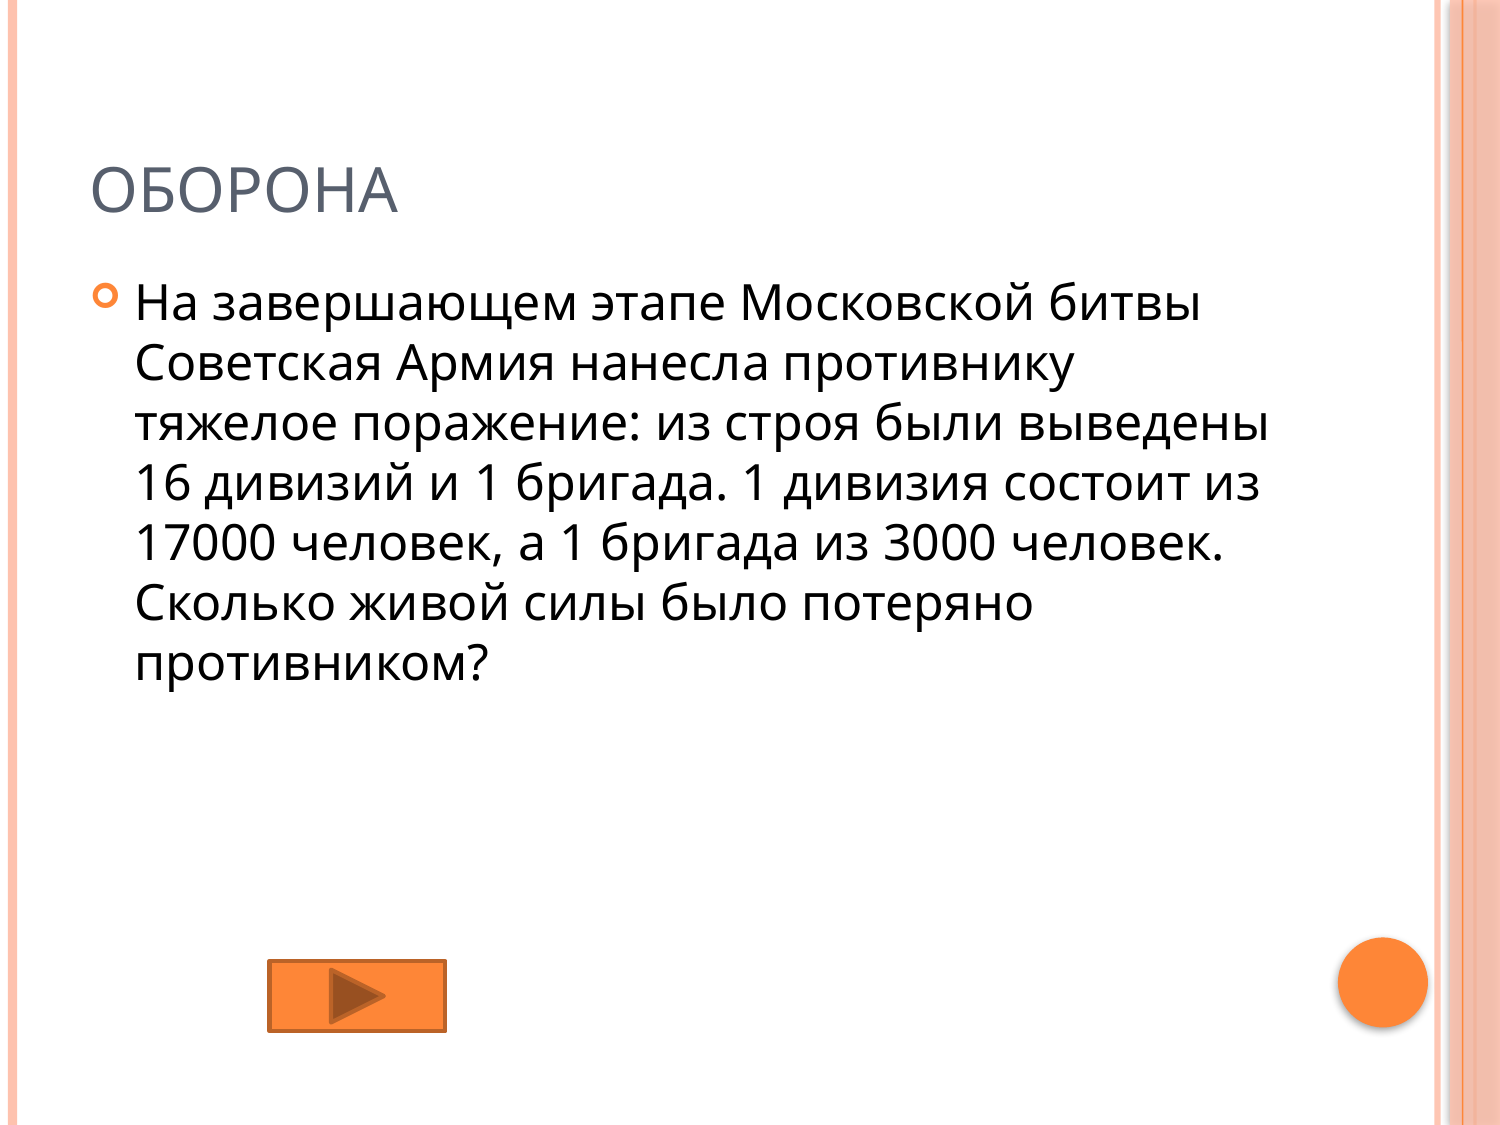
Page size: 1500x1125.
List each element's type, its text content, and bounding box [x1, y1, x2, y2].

title Оборона [75, 45, 1300, 233]
text_box [267, 959, 447, 1033]
list На завершающем этапе Московской битвы Советская Армия нанесла противнику тяжелое поражение: из строя были выведены 16 дивизий и 1 бригада. 1 дивизия состоит из 17000 человек, а 1 бригада из 3000 человек. Сколько живой силы было потеряно противником? [75, 262, 1300, 1062]
